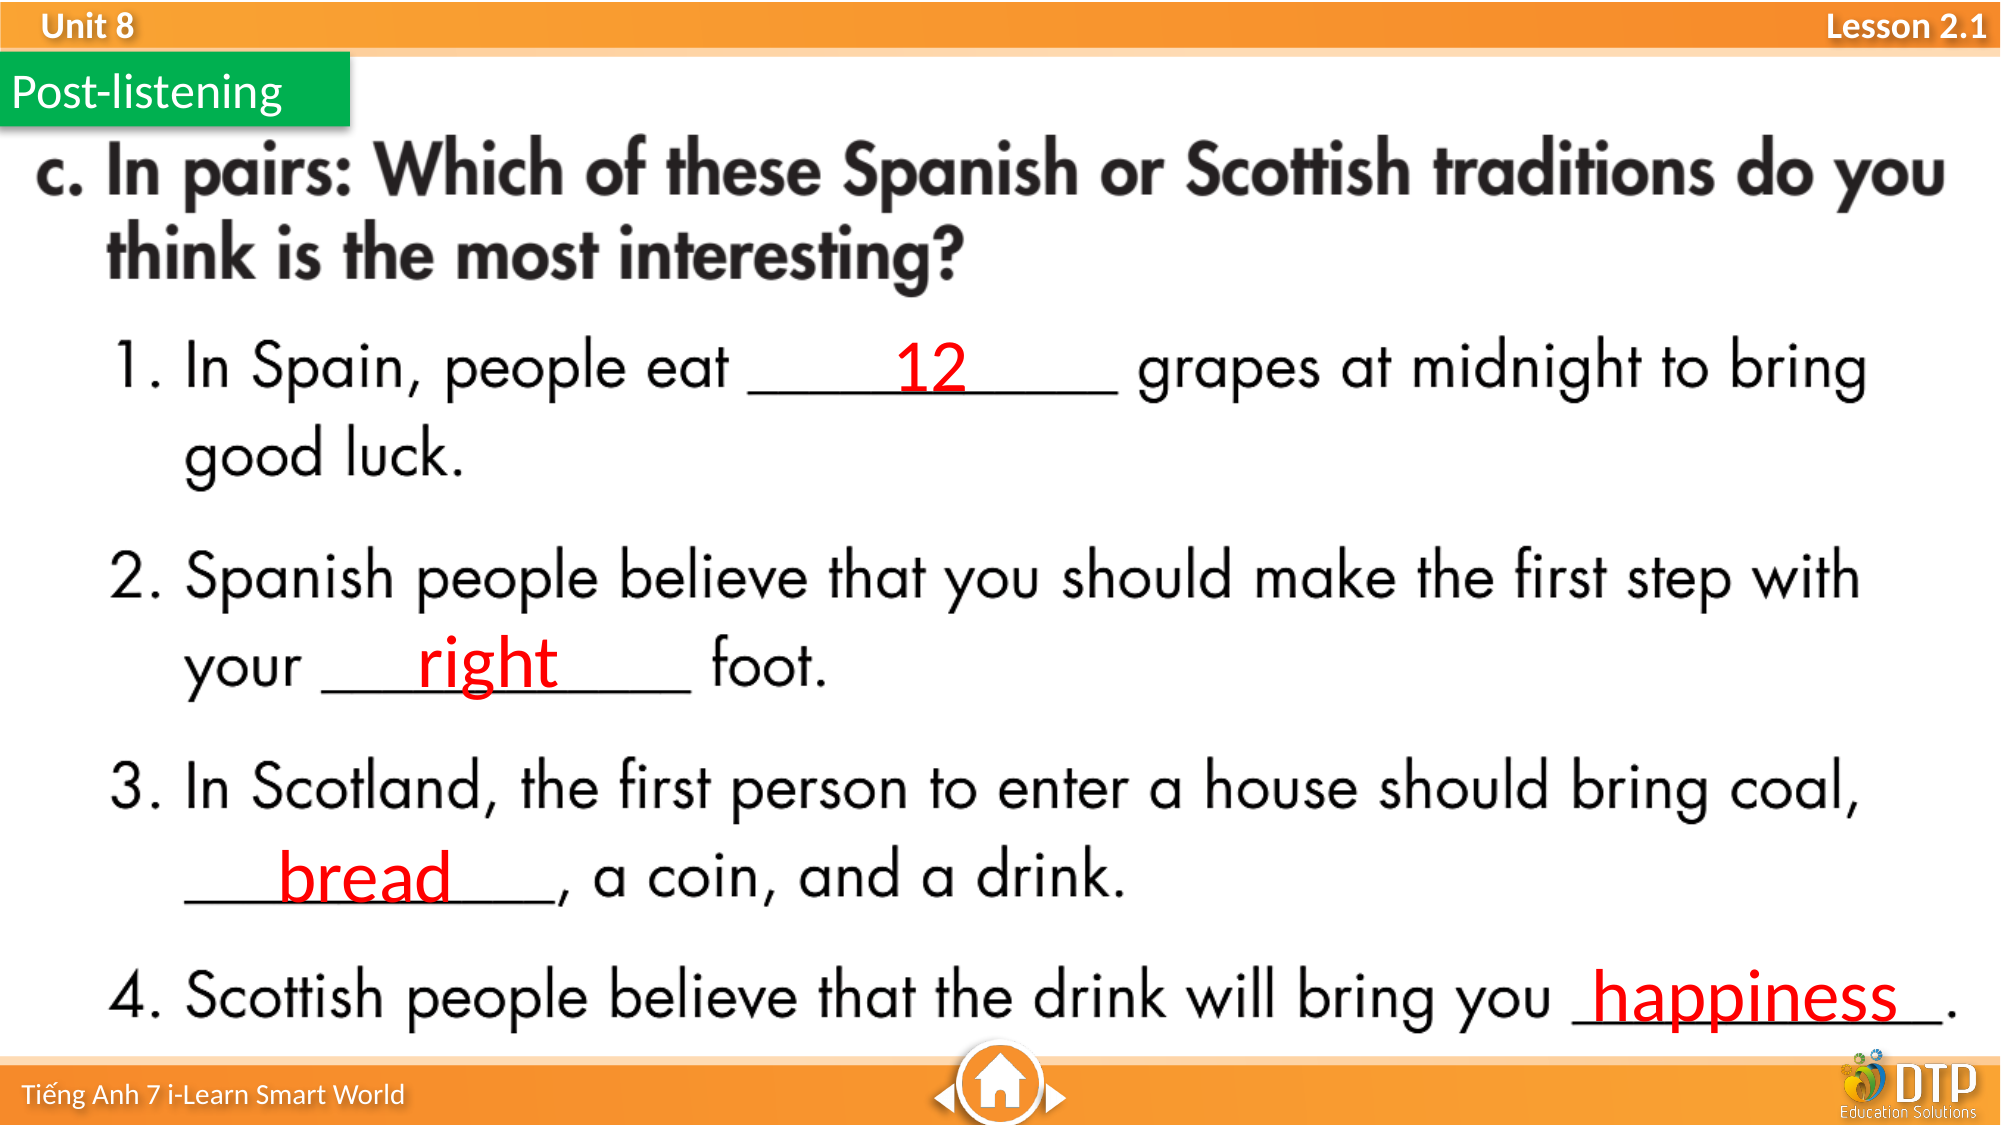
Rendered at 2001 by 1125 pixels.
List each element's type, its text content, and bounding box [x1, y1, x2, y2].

text_box Post-listening [0, 51, 350, 127]
picture [0, 2, 2001, 1125]
